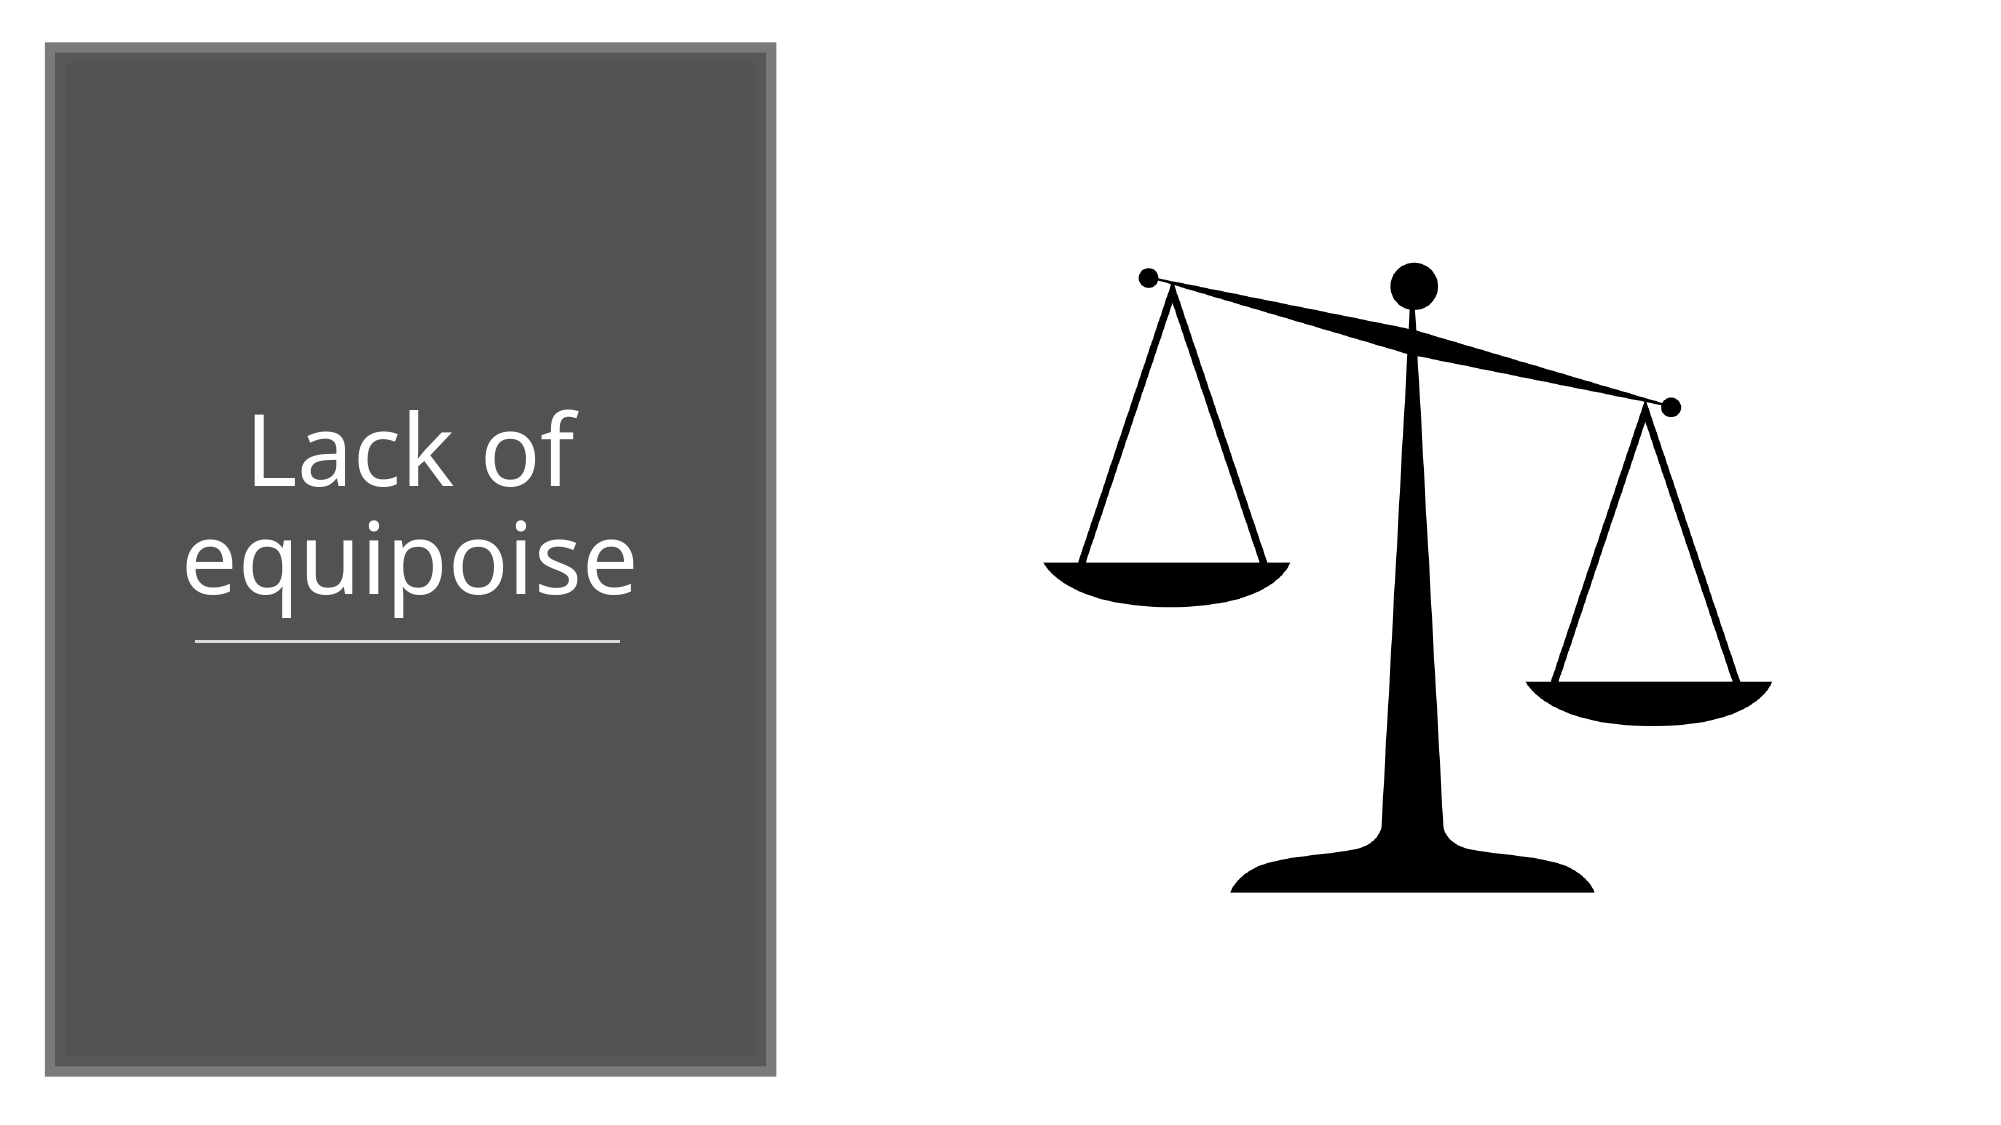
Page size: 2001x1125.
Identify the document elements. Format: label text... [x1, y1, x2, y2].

text_box [54, 52, 767, 1067]
picture [1043, 262, 1772, 893]
text_box Lack of equipoise [110, 149, 711, 624]
